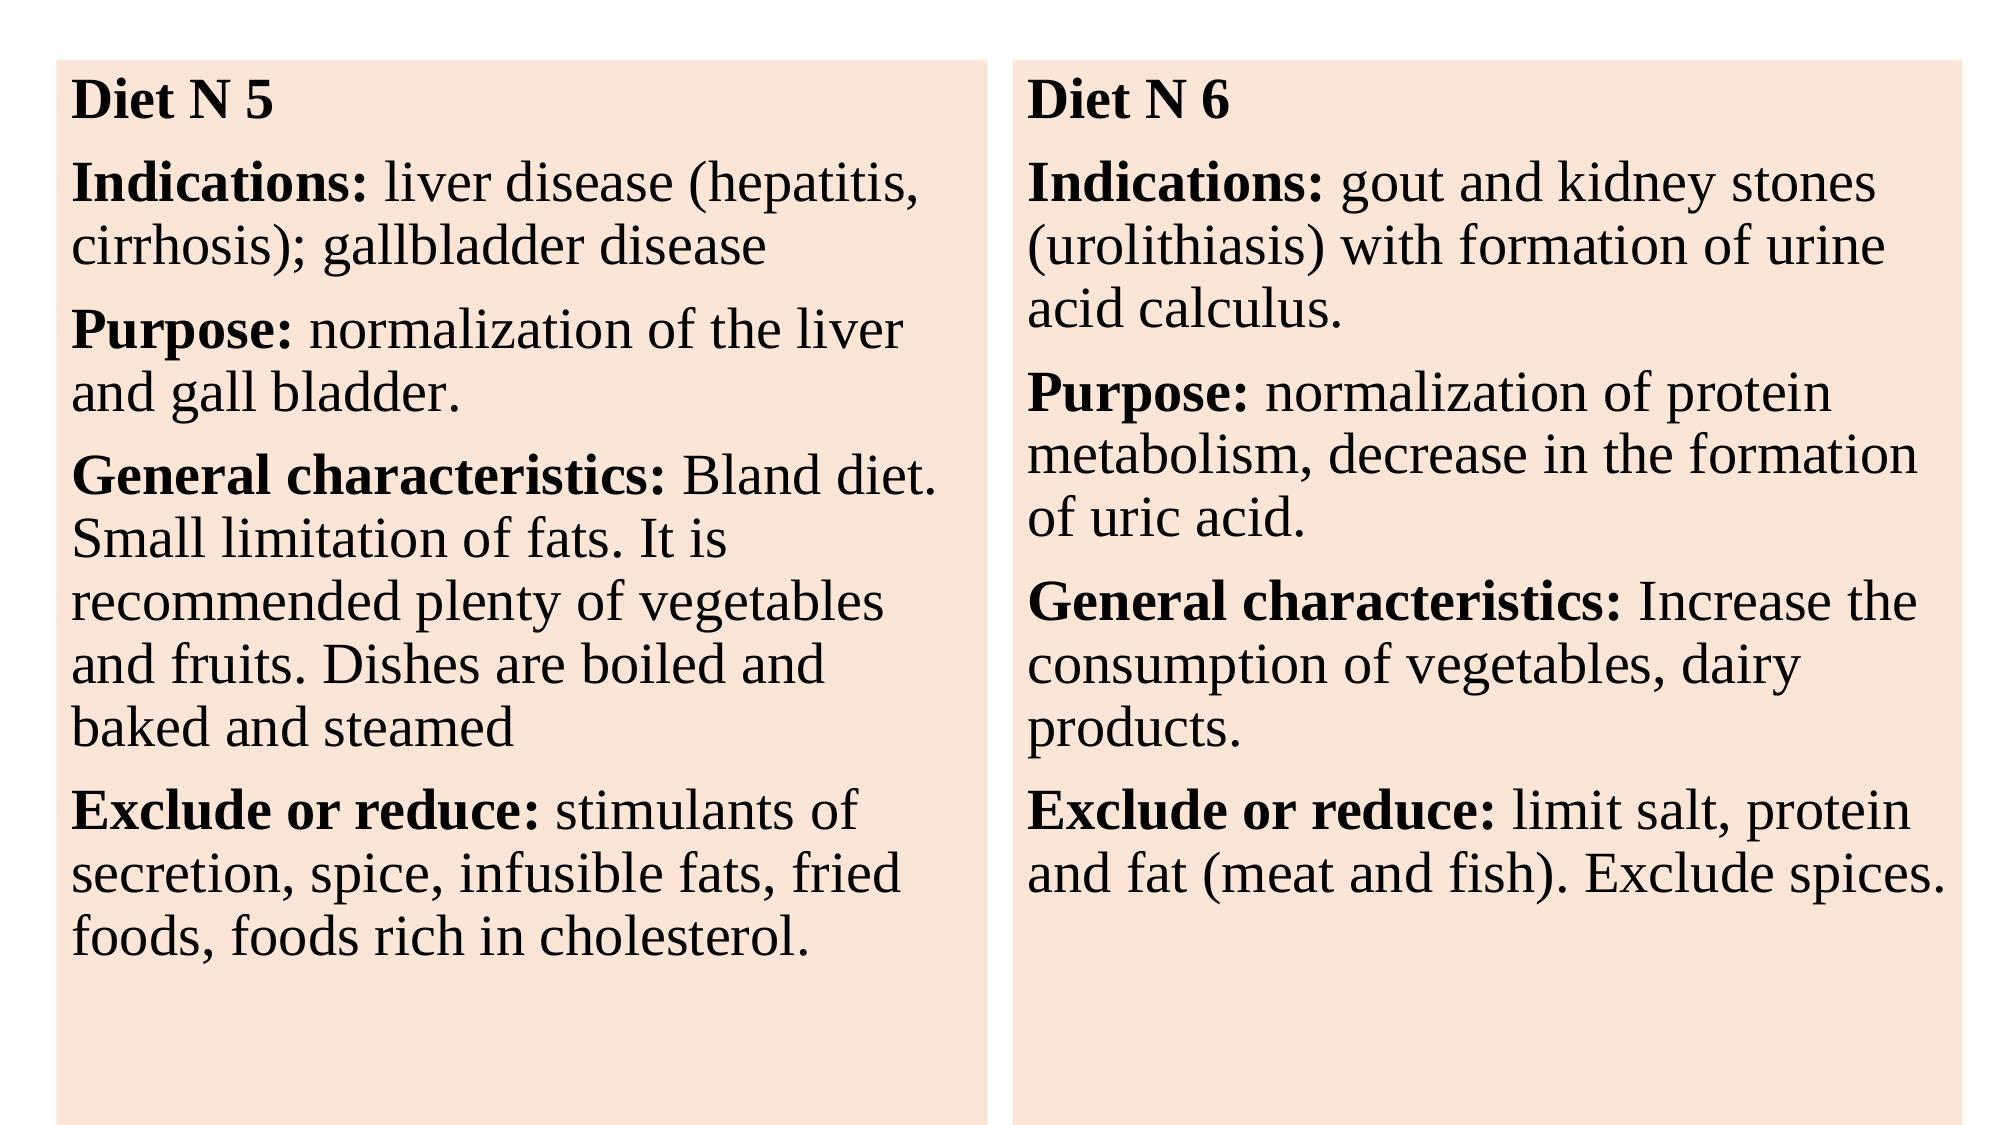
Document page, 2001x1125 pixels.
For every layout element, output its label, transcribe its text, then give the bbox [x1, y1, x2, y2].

list Diet N 5 Indications: liver disease (hepatitis, cirrhosis); gallbladder disease Purpose: normalization of the liver and gall bladder. General characteristics: Bland diet. Small limitation of fats. It is recommended plenty of vegetables and fruits. Dishes are boiled and baked and steamed Exclude or reduce: stimulants of secretion, spice, infusible fats, fried foods, foods rich in cholesterol. [56, 60, 988, 1125]
list Diet N 6 Indications: gout and kidney stones (urolithiasis) with formation of urine acid calculus. Purpose: normalization of protein metabolism, decrease in the formation of uric acid. General characteristics: Increase the consumption of vegetables, dairy products. Exclude or reduce: limit salt, protein and fat (meat and fish). Exclude spices. [1012, 60, 1963, 1125]
